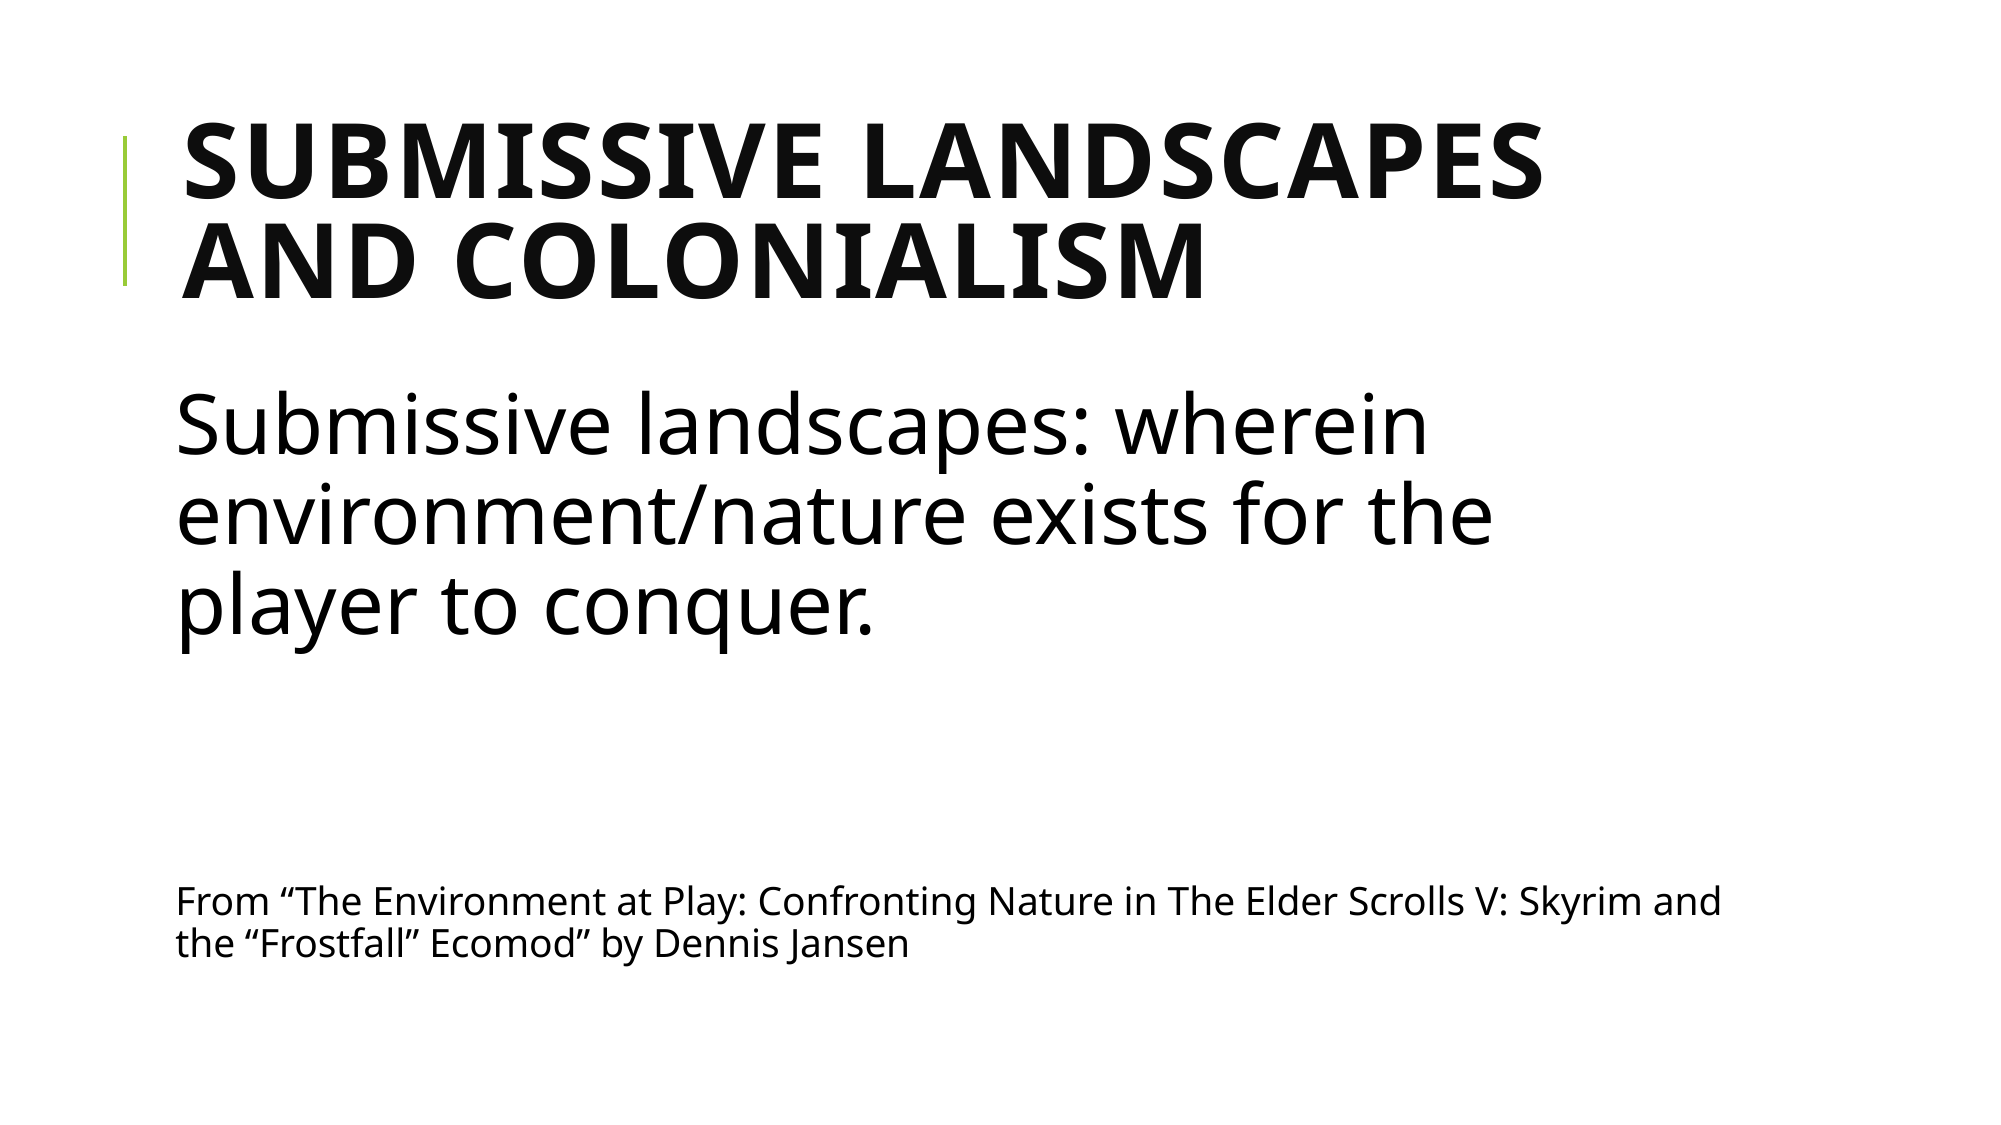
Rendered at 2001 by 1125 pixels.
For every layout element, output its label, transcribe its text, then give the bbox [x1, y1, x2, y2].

title Submissive Landscapes and Colonialism [168, 96, 1763, 342]
list Submissive landscapes: wherein environment/nature exists for the player to conquer. From “The Environment at Play: Confronting Nature in The Elder Scrolls V: Skyrim and the “Frostfall” Ecomod” by Dennis Jansen [168, 375, 1763, 1035]
